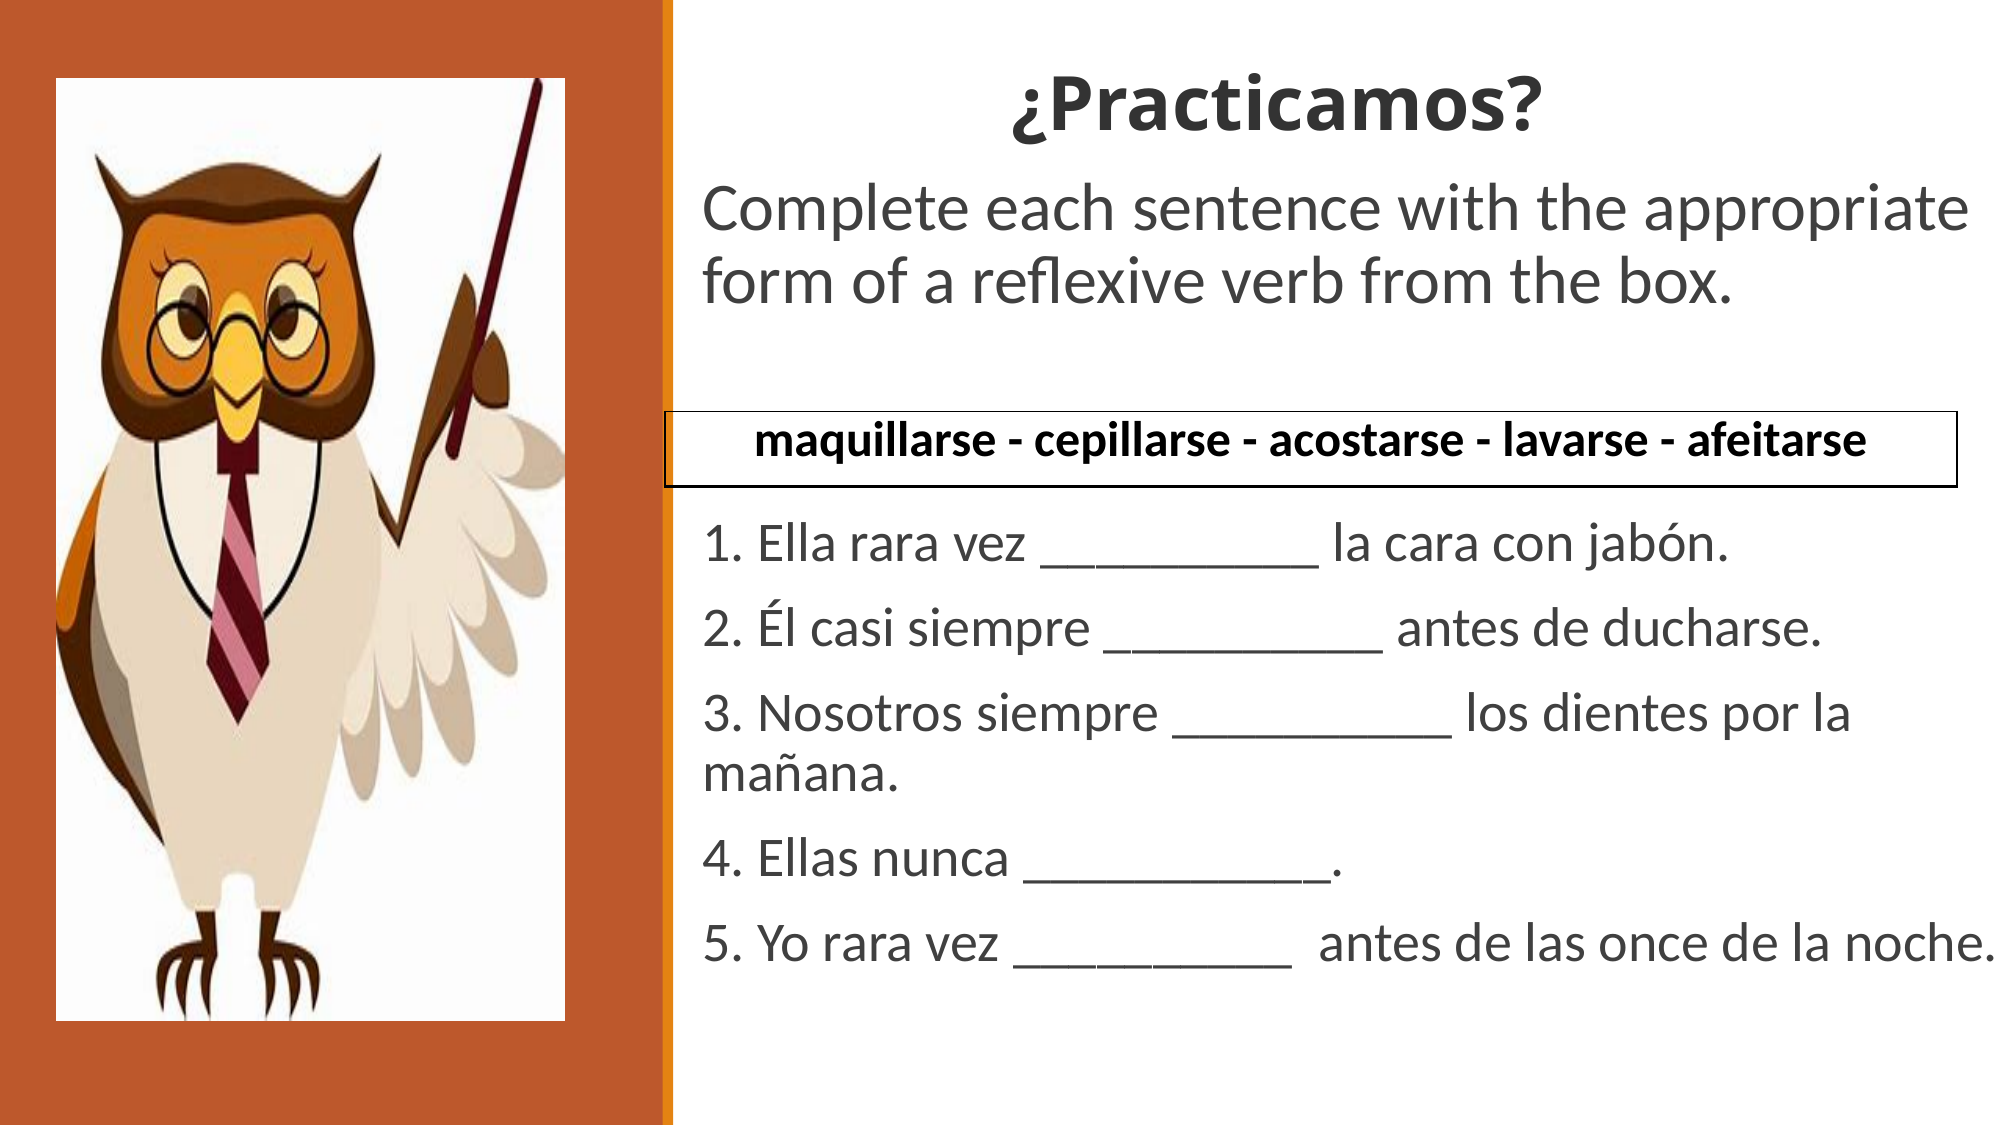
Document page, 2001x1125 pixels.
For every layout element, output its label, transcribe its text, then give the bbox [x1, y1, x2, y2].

table_header [709, 245, 1981, 306]
list Complete each sentence with the appropriate form of a reflexive verb from the box. 1. Ella rara vez __________ la cara con jabón. 2. Él casi siempre __________ antes de ducharse. 3. Nosotros siempre __________ los dientes por la mañana. 4. Ellas nunca ___________. 5. Yo rara vez __________ antes de las once de la noche. [688, 101, 2000, 1077]
table_header maquillarse - cepillarse - acostarse - lavarse - afeitarse [666, 412, 1956, 485]
picture [55, 78, 565, 1022]
text_box ¿Practicamos? [996, 48, 1558, 154]
